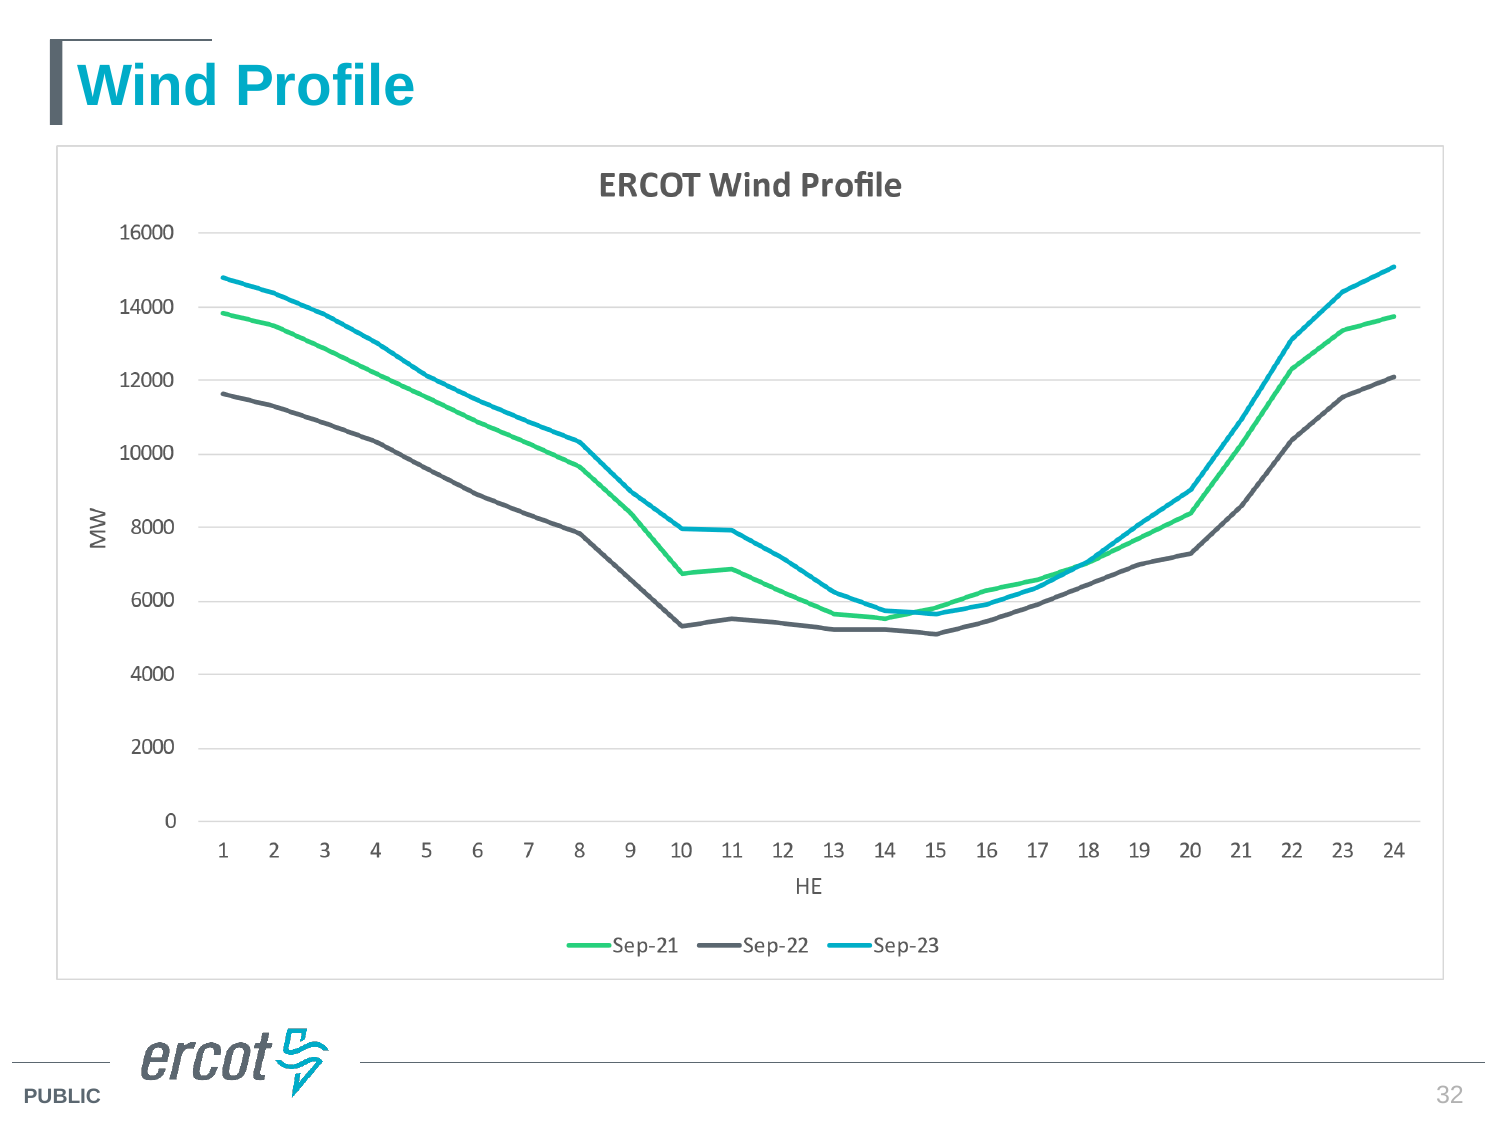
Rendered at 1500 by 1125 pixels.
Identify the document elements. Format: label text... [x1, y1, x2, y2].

picture [137, 1024, 332, 1100]
picture [56, 144, 1444, 981]
slide_number 32 [1412, 1076, 1488, 1112]
title Wind Profile [62, 39, 1450, 125]
